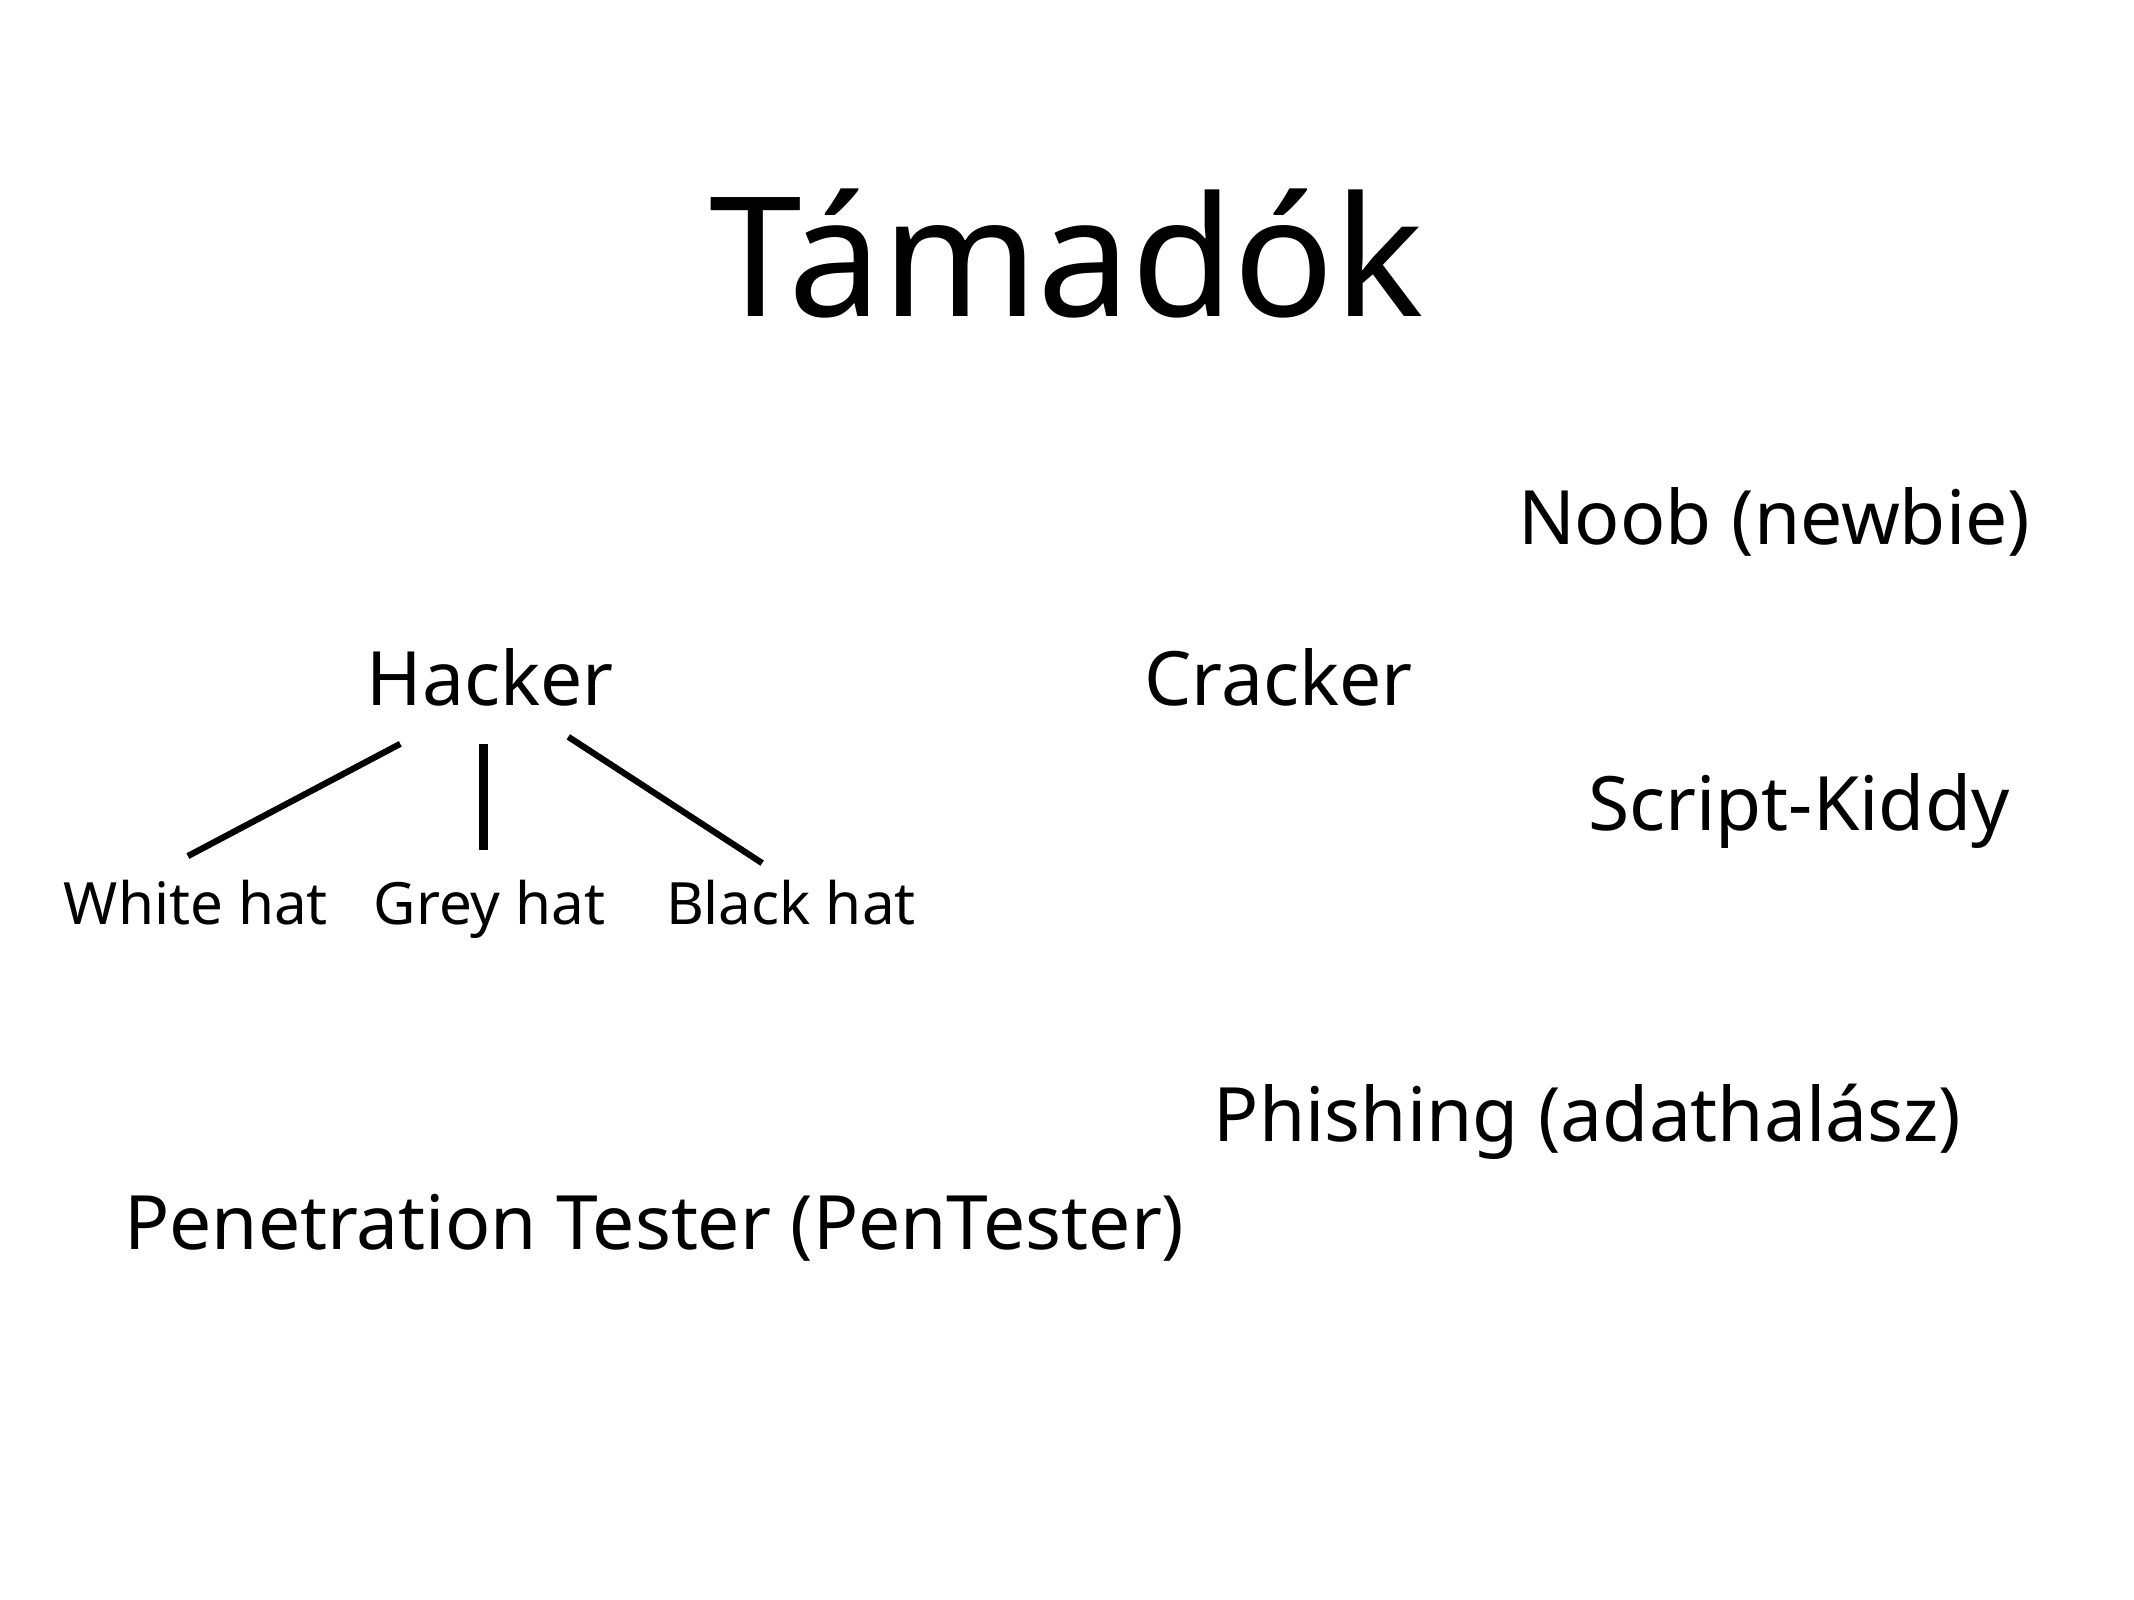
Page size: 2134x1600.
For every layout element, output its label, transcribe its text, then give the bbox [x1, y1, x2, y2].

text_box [69, 736, 911, 945]
text_box Penetration Tester (PenTester) [115, 1166, 1194, 1273]
text_box Script-Kiddy [1580, 746, 2019, 854]
text_box Cracker [1136, 622, 1422, 729]
title Támadók [155, 72, 1978, 428]
text_box Noob (newbie) [1509, 461, 2039, 569]
text_box Phishing (adathalász) [1205, 1057, 1970, 1165]
text_box Hacker [358, 622, 622, 729]
